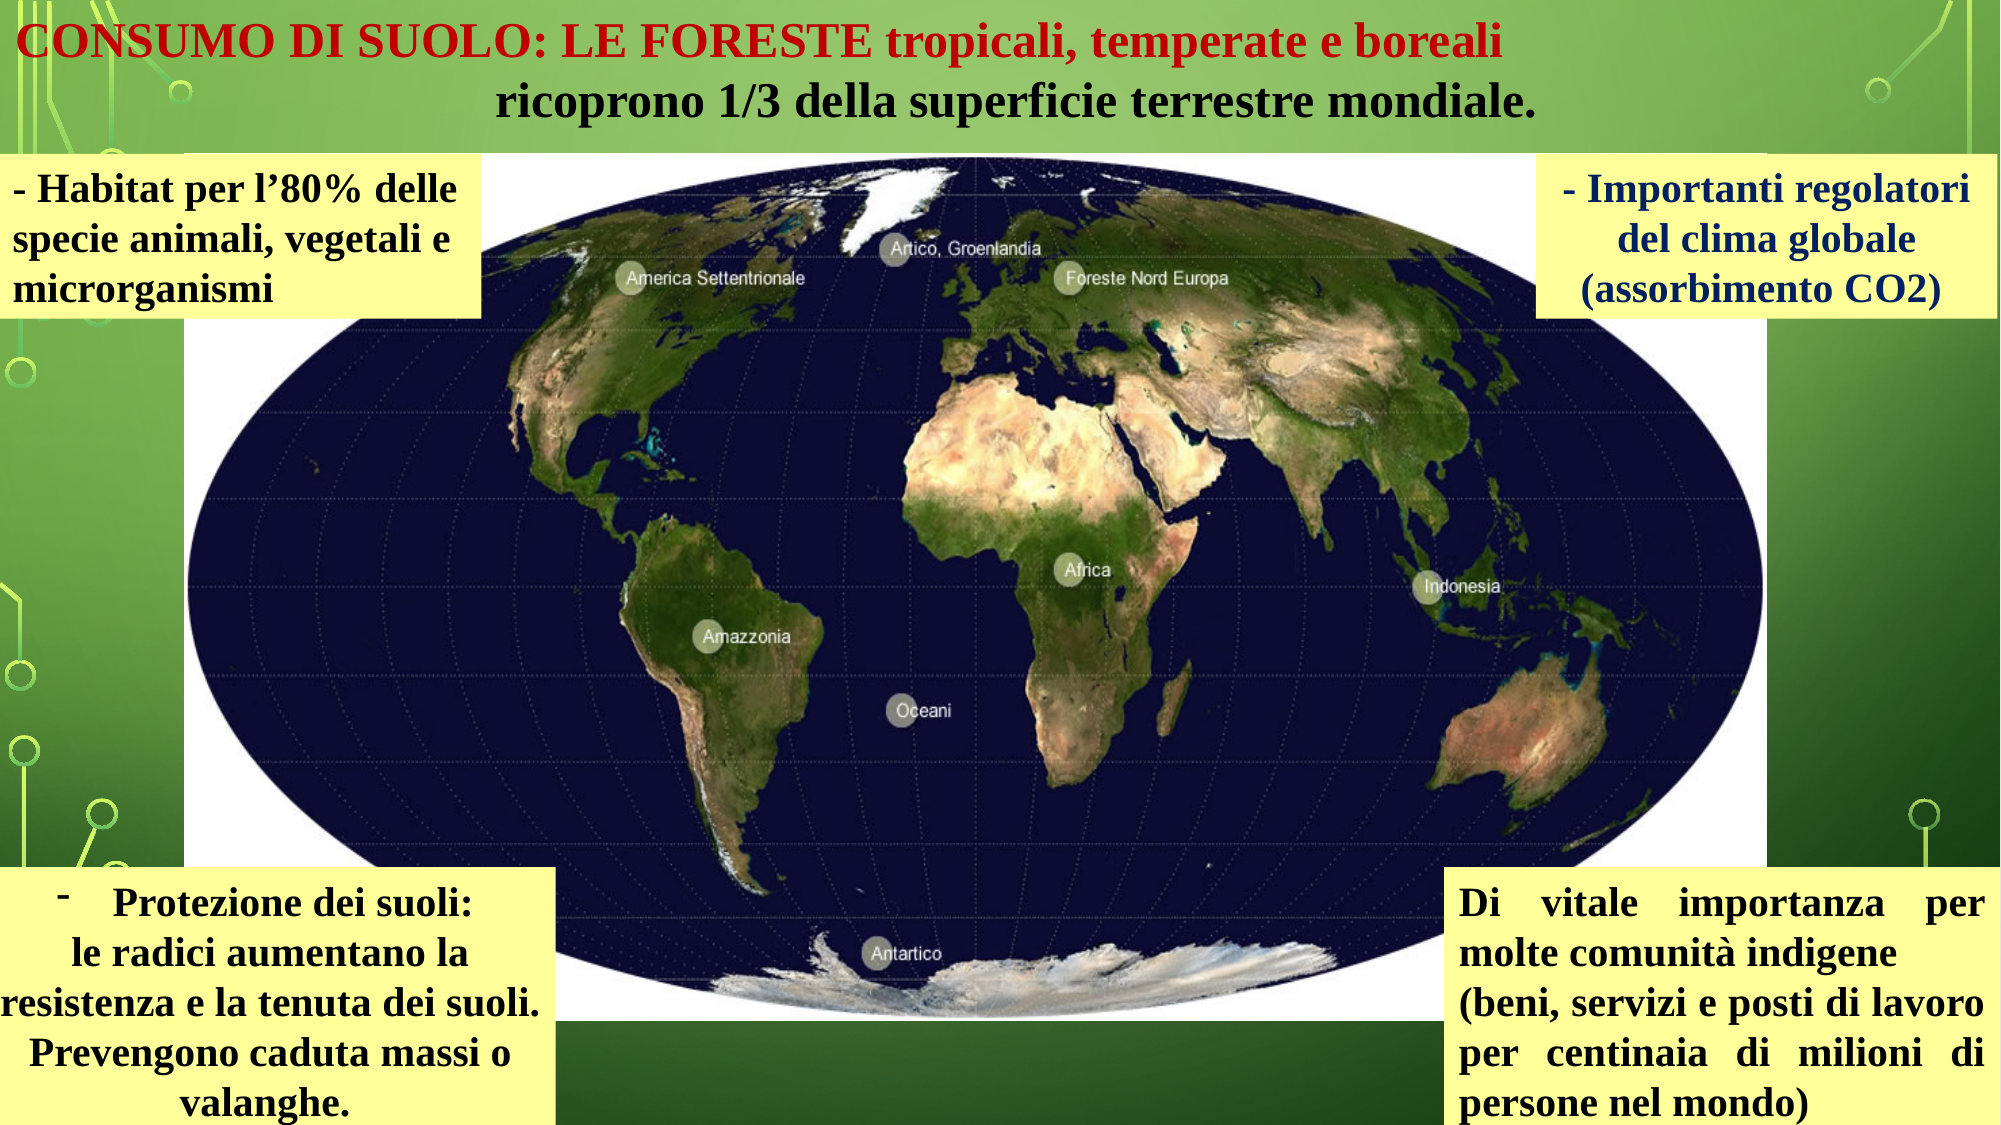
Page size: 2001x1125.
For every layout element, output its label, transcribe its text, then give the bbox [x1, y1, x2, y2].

picture [183, 153, 1767, 1021]
text_box CONSUMO DI SUOLO: LE FORESTE tropicali, temperate e boreali ricoprono 1/3 della superficie terrestre mondiale. [0, 0, 1998, 135]
text_box - Habitat per l’80% delle specie animali, vegetali e microrganismi [0, 153, 183, 319]
text_box Protezione dei suoli: le radici aumentano la resistenza e la tenuta dei suoli. Prevengono caduta massi o valanghe. [0, 867, 556, 1125]
text_box Di vitale importanza per molte comunità indigene (beni, servizi e posti di lavoro per centinaia di milioni di persone nel mondo) [1444, 867, 2000, 1125]
text_box - Importanti regolatori del clima globale (assorbimento CO2) [1767, 153, 1998, 319]
